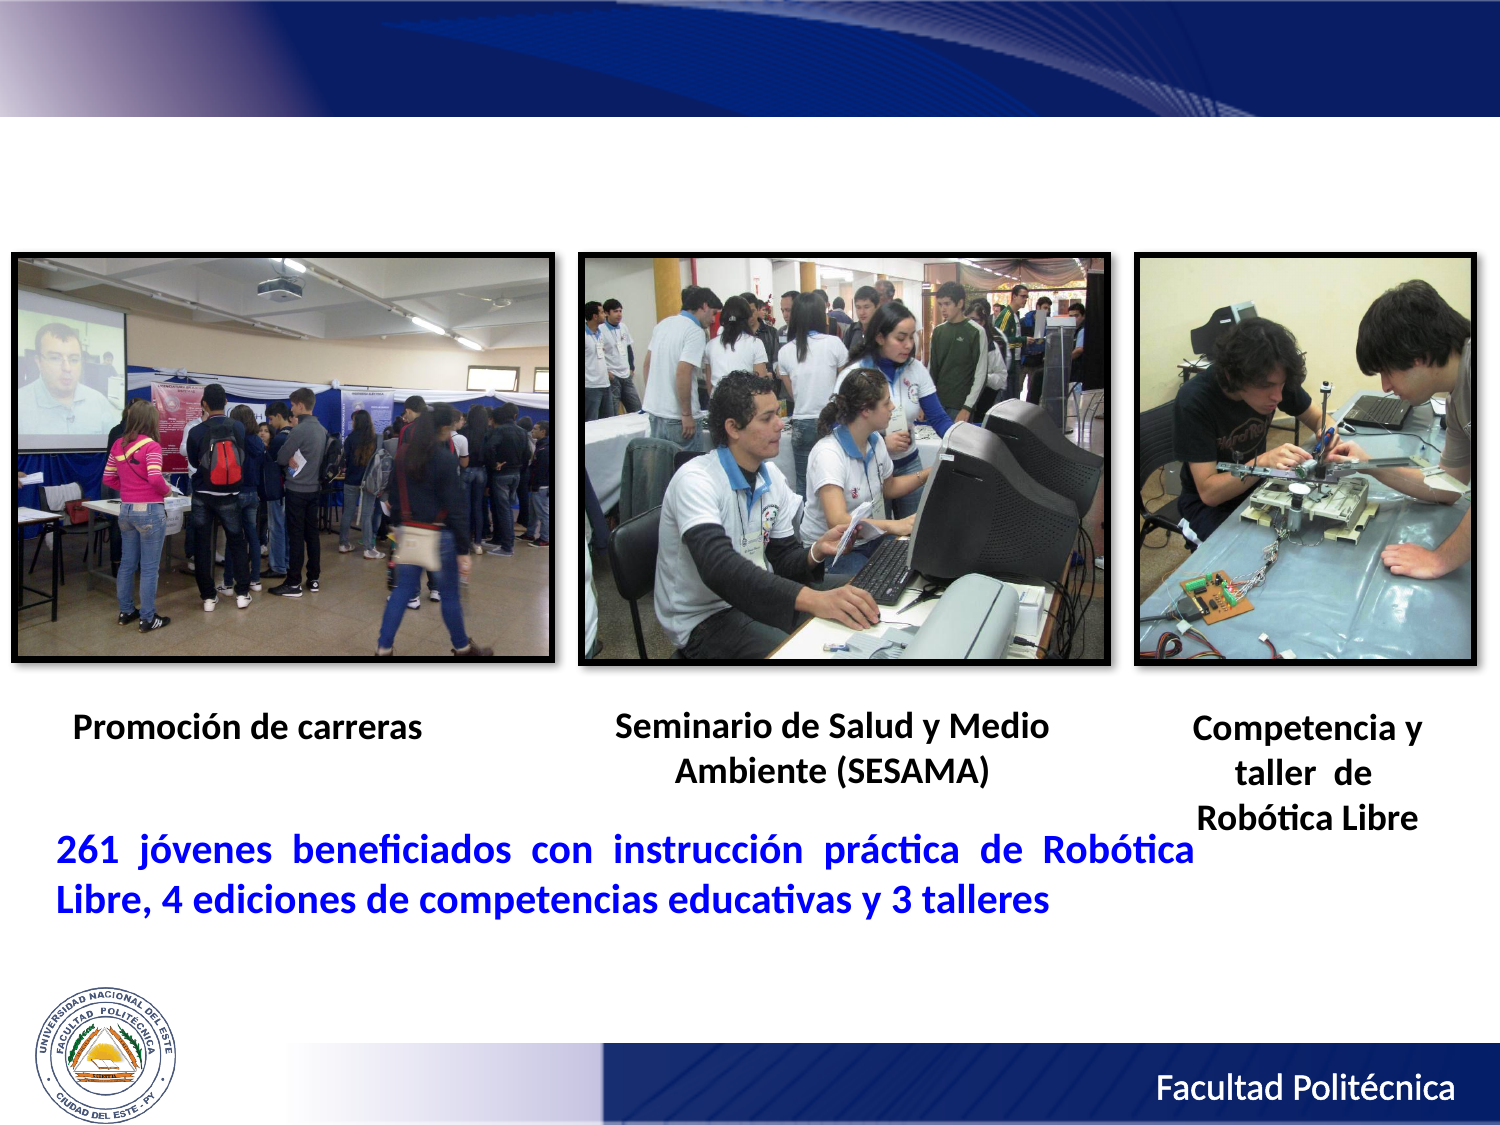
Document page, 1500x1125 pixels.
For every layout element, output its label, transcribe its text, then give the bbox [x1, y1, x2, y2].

text_box Seminario de Salud y Medio Ambiente (SESAMA) [561, 693, 1105, 799]
text_box Competencia y taller de Robótica Libre [1145, 695, 1471, 845]
picture [0, 0, 1500, 117]
picture [17, 257, 550, 657]
text_box 261 jóvenes beneficiados con instrucción práctica de Robótica Libre, 4 ediciones de competencias educativas y 3 talleres [41, 814, 1211, 930]
picture [584, 257, 1105, 660]
text_box Promoción de carreras [53, 694, 443, 755]
picture [0, 987, 1500, 1125]
picture [1139, 257, 1471, 660]
